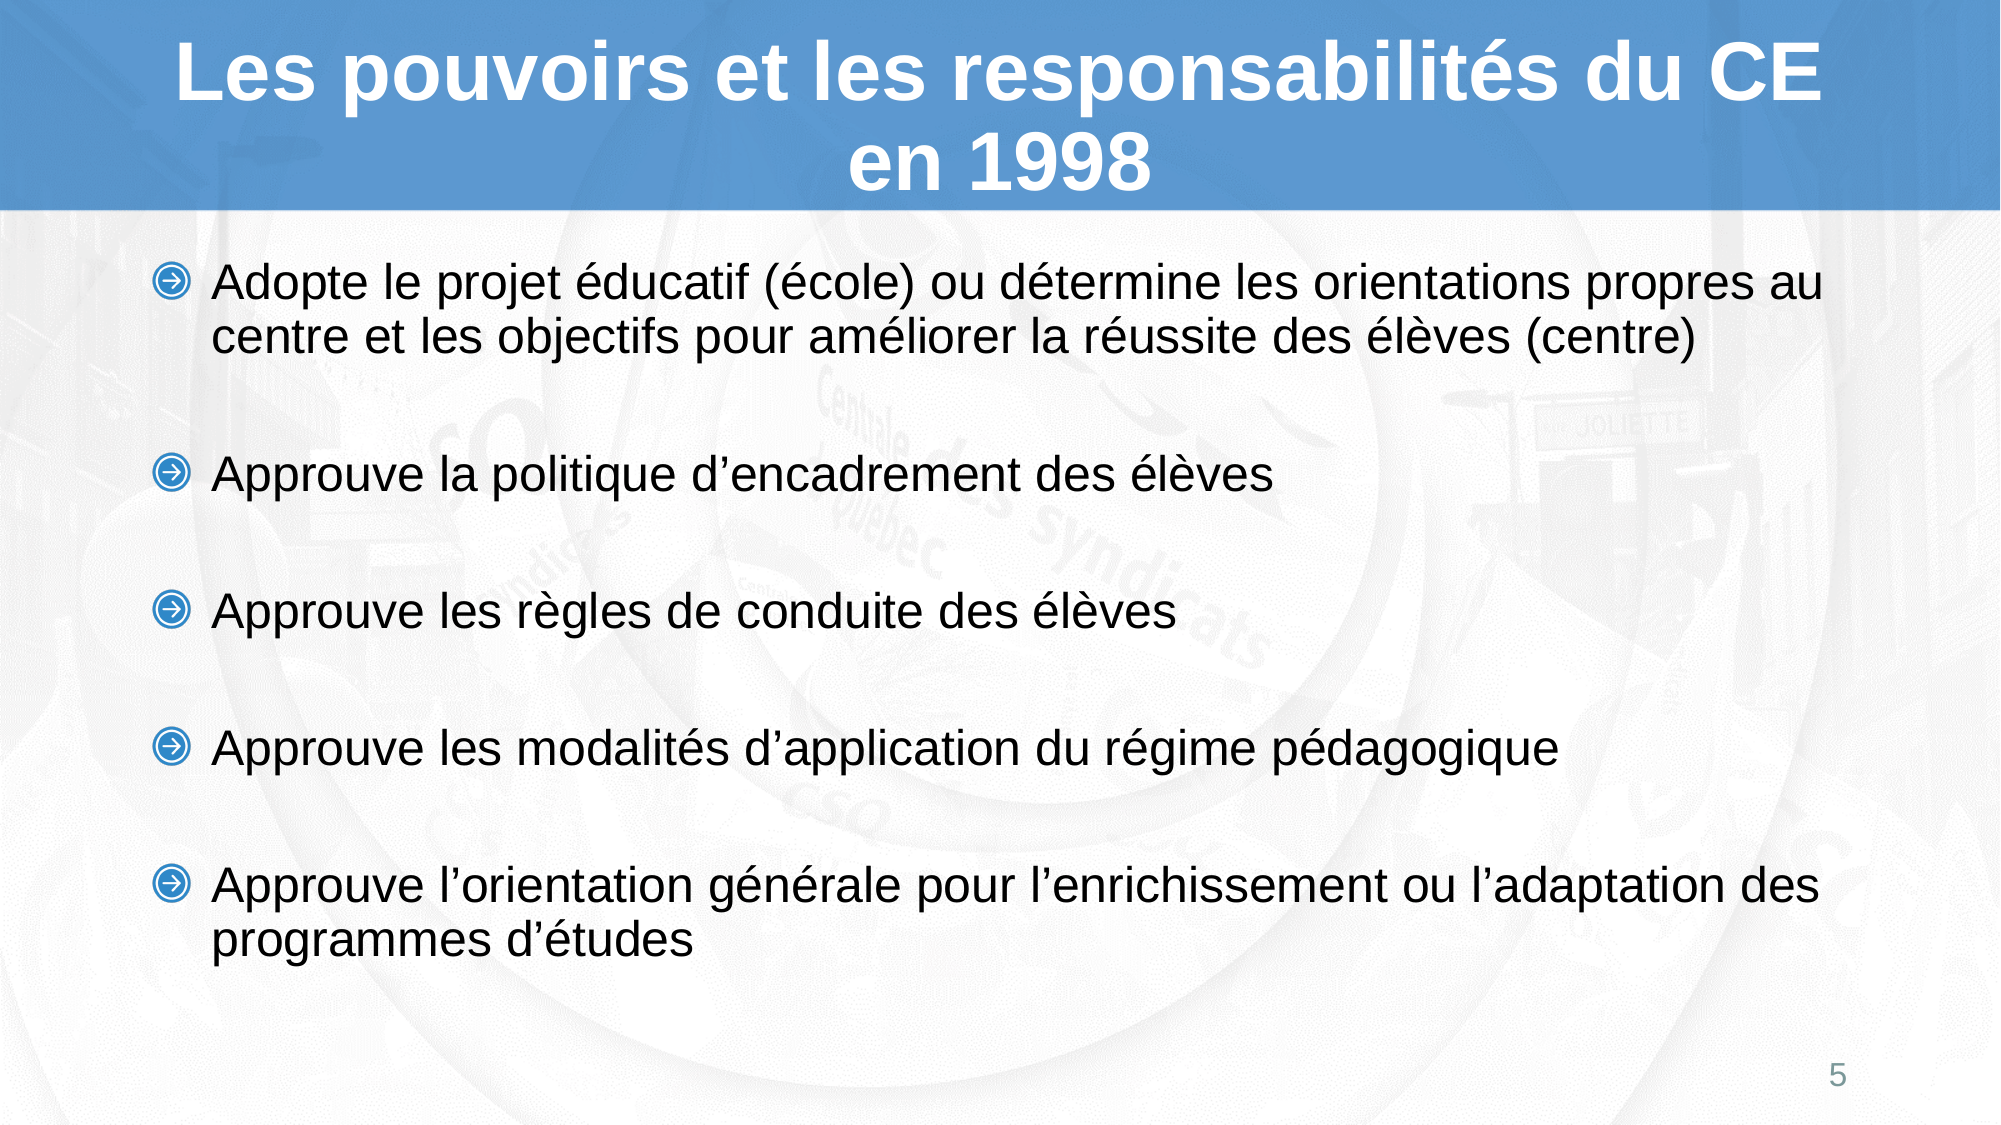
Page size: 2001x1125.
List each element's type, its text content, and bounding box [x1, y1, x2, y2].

title Les pouvoirs et les responsabilités du CE en 1998 [137, 30, 1863, 206]
slide_number 5 [1412, 1042, 1863, 1103]
picture [0, 0, 2001, 1125]
list Adopte le projet éducatif (école) ou détermine les orientations propres au centre et les objectifs pour améliorer la réussite des élèves (centre) Approuve la politique d’encadrement des élèves Approuve les règles de conduite des élèves Approuve les modalités d’application du régime pédagogique Approuve l’orientation générale pour l’enrichissement ou l’adaptation des programmes d’études [137, 249, 1863, 1000]
